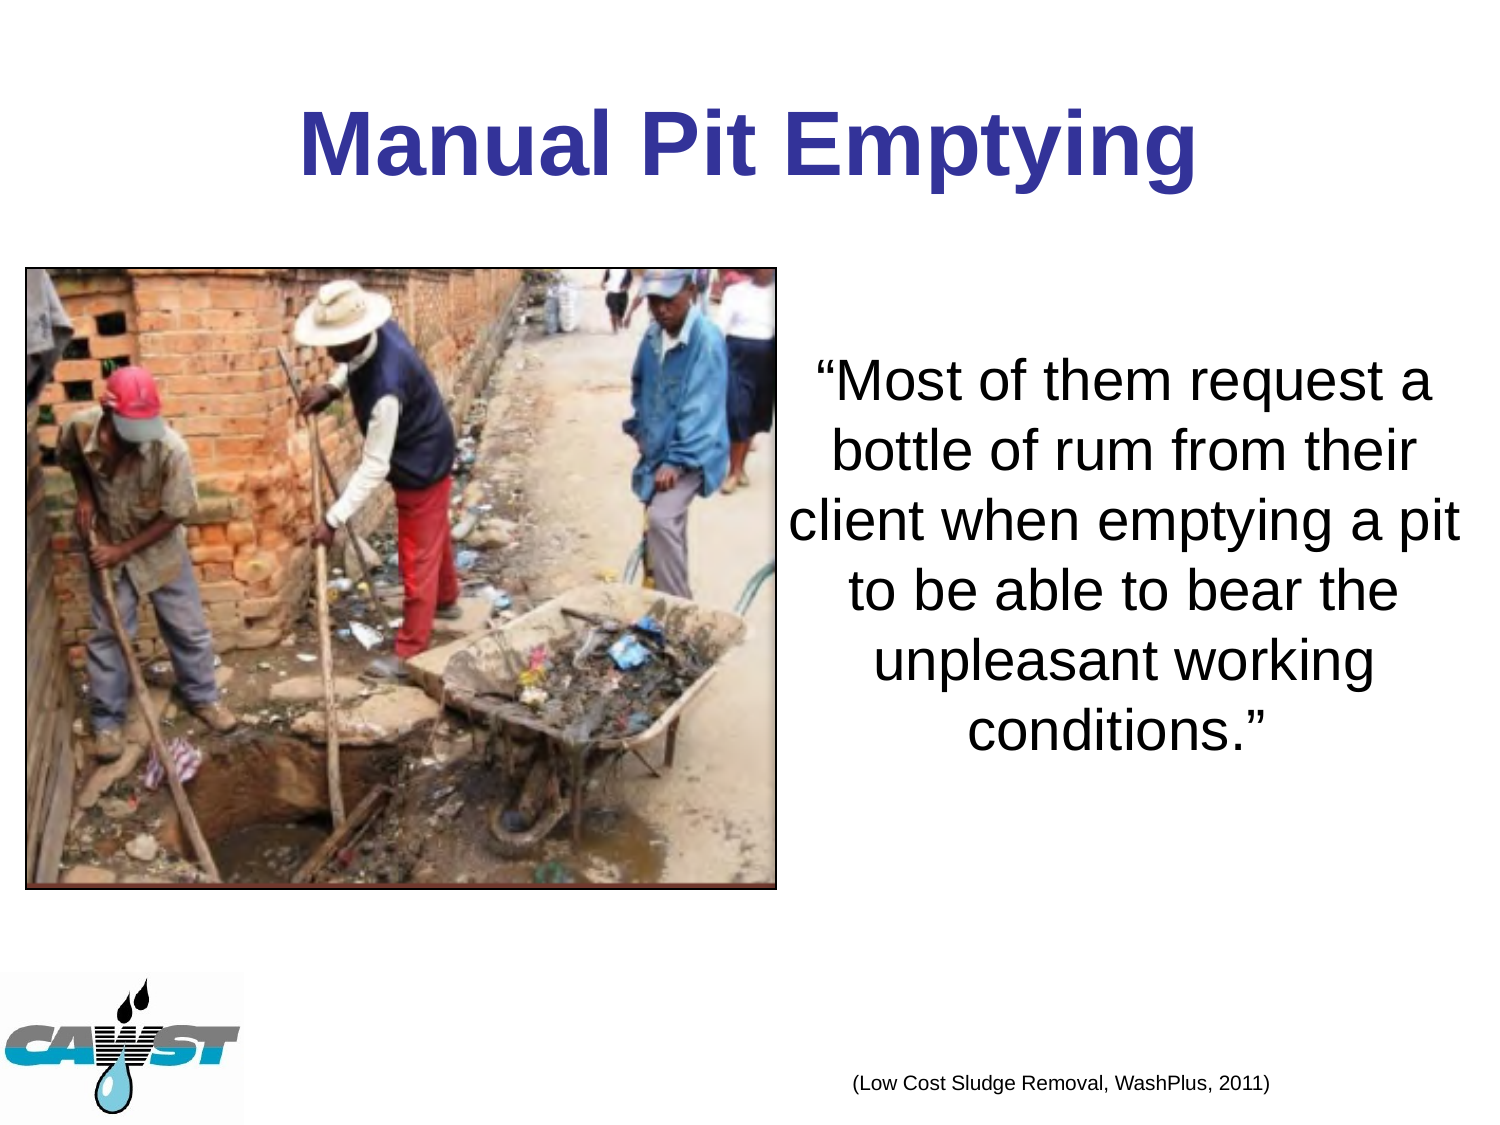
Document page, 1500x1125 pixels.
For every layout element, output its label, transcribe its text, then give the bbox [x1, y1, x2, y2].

title Manual Pit Emptying [75, 45, 1425, 233]
picture [0, 972, 244, 1125]
text_box “Most of them request a bottle of rum from their client when emptying a pit to be able to bear the unpleasant working conditions.” [780, 334, 1500, 770]
picture [27, 268, 776, 888]
text_box (Low Cost Sludge Removal, WashPlus, 2011) [837, 1062, 1500, 1102]
